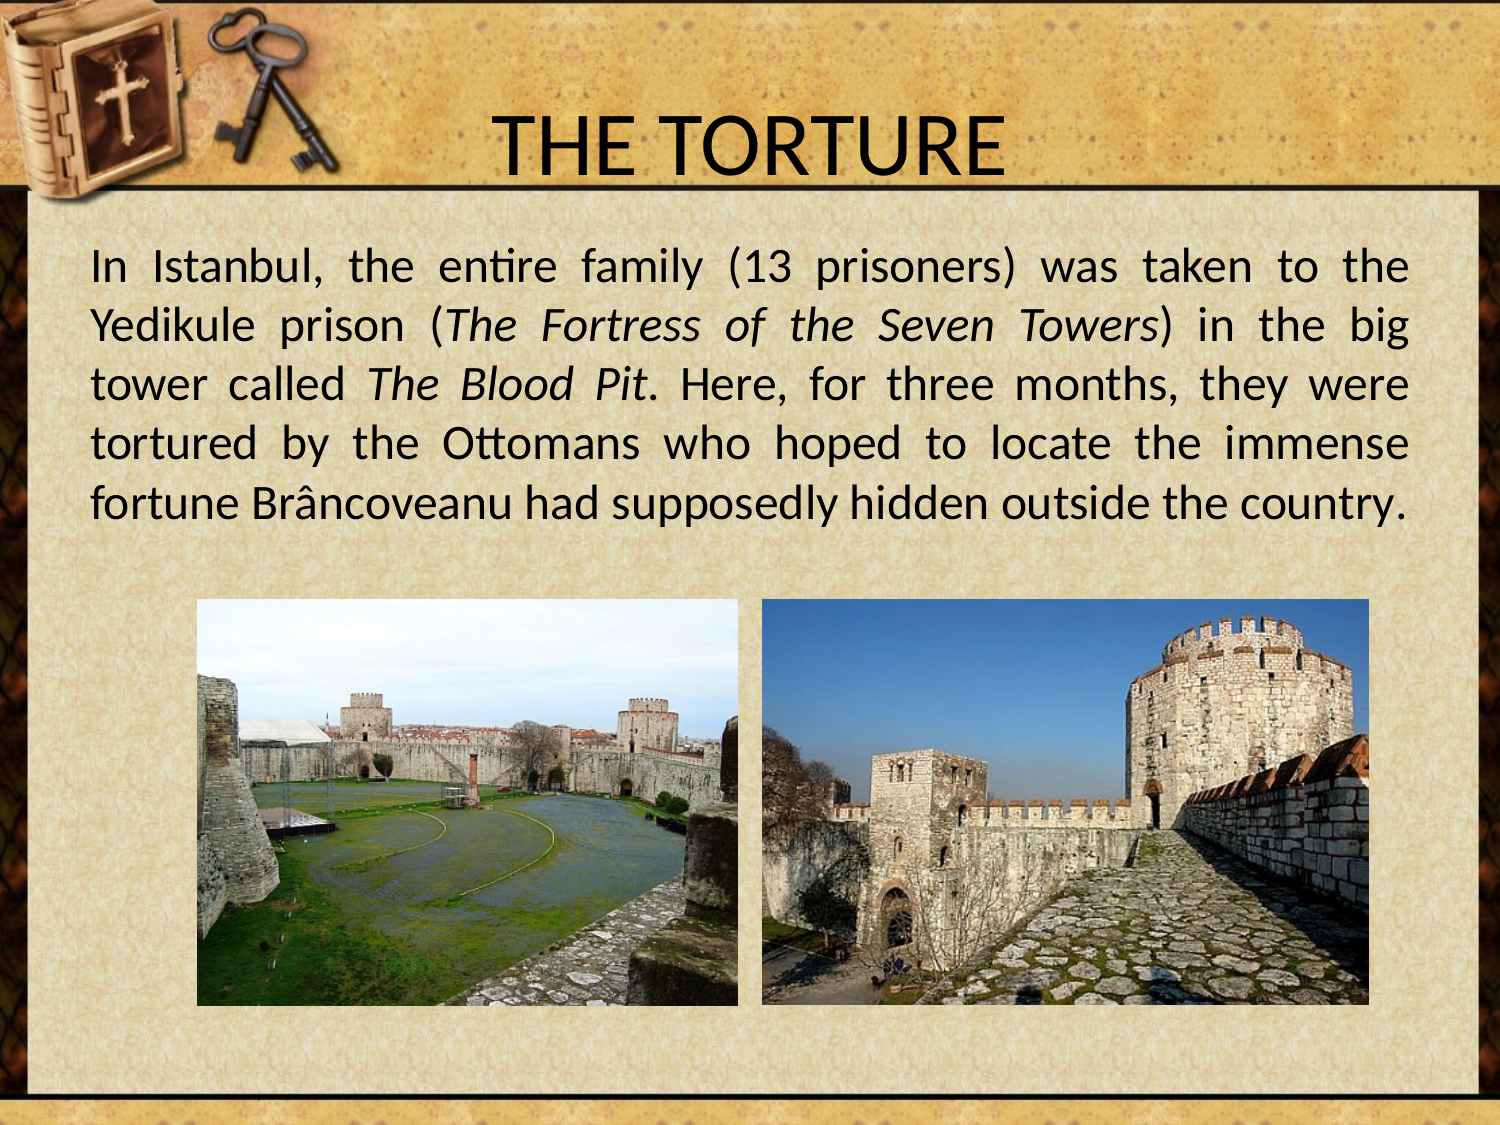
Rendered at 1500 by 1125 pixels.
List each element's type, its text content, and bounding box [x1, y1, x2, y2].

list In Istanbul, the entire family (13 prisoners) was taken to the Yedikule prison (The Fortress of the Seven Towers) in the big tower called The Blood Pit. Here, for three months, they were tortured by the Ottomans who hoped to locate the immense fortune Brâncoveanu had supposedly hidden outside the country. [75, 224, 1425, 538]
picture [0, 0, 1500, 1125]
title THE TORTURE [75, 45, 1425, 224]
